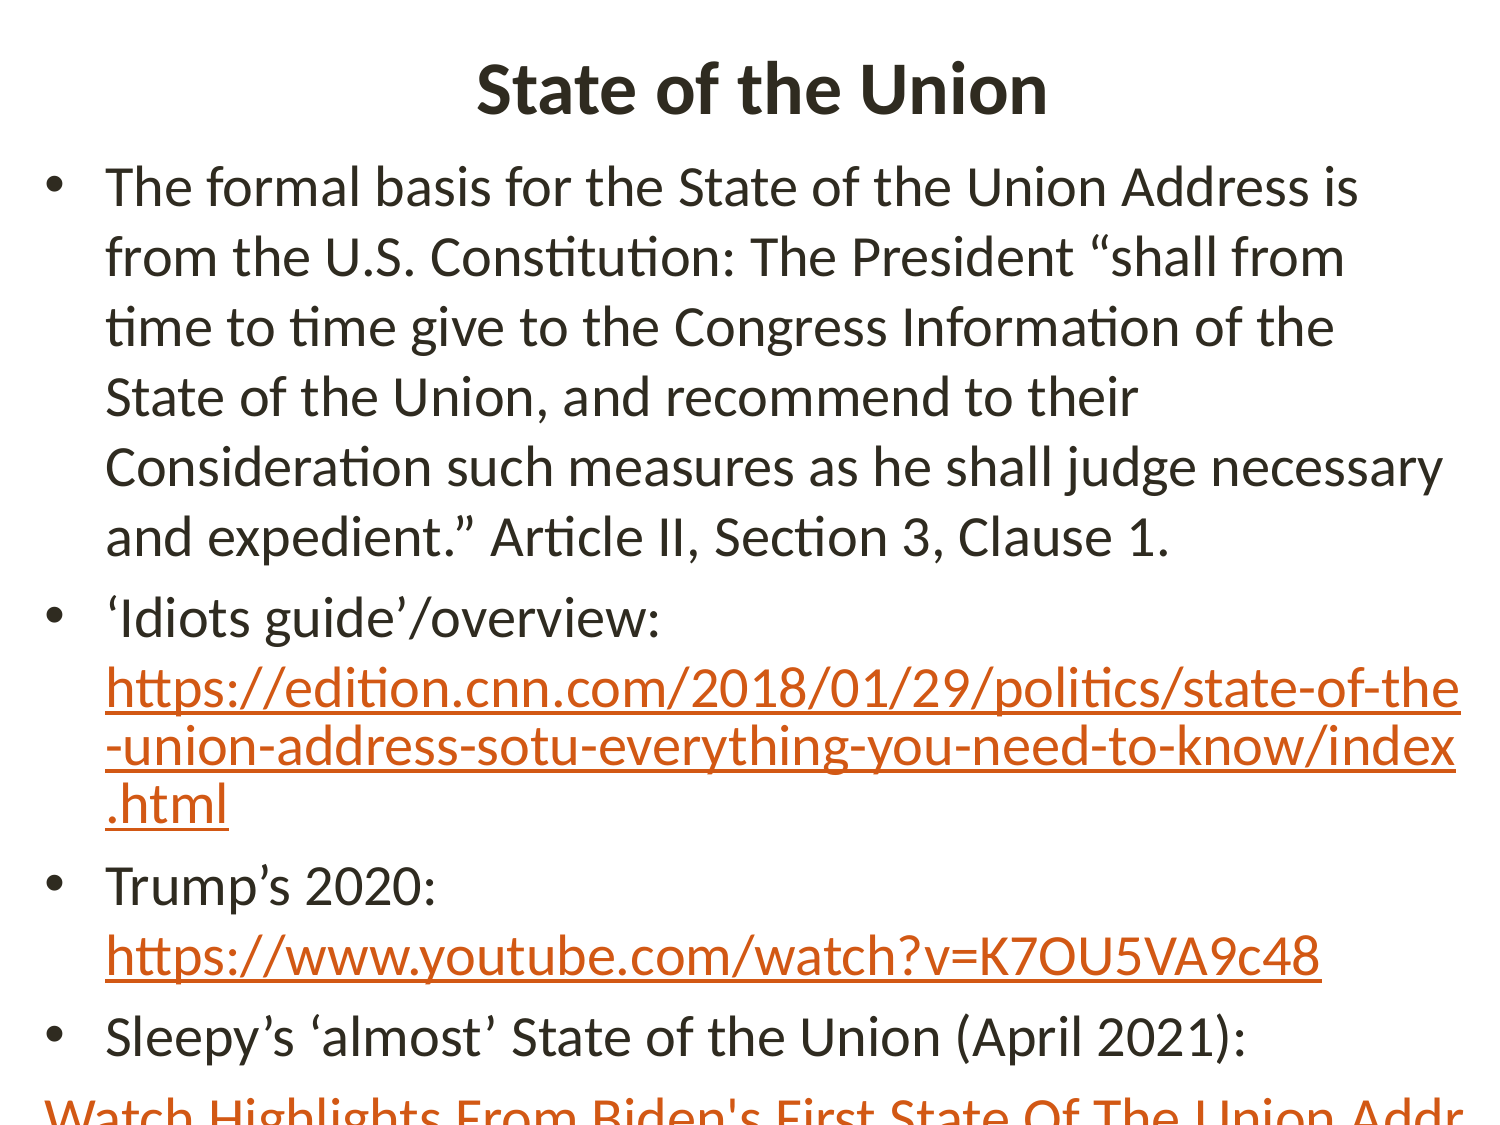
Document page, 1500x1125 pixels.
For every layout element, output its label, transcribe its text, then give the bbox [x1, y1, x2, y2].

list The formal basis for the State of the Union Address is from the U.S. Constitution: The President “shall from time to time give to the Congress Information of the State of the Union, and recommend to their Consideration such measures as he shall judge necessary and expedient.” Article II, Section 3, Clause 1. ‘Idiots guide’/overview: https://edition.cnn.com/2018/01/29/politics/state-of-the-union-address-sotu-everything-you-need-to-know/index.html Trump’s 2020: https://www.youtube.com/watch?v=K7OU5VA9c48 Sleepy’s ‘almost’ State of the Union (April 2021): Watch Highlights From Biden's First State Of The Union Address - YouTube [29, 140, 1483, 1094]
title State of the Union [100, 30, 1427, 138]
